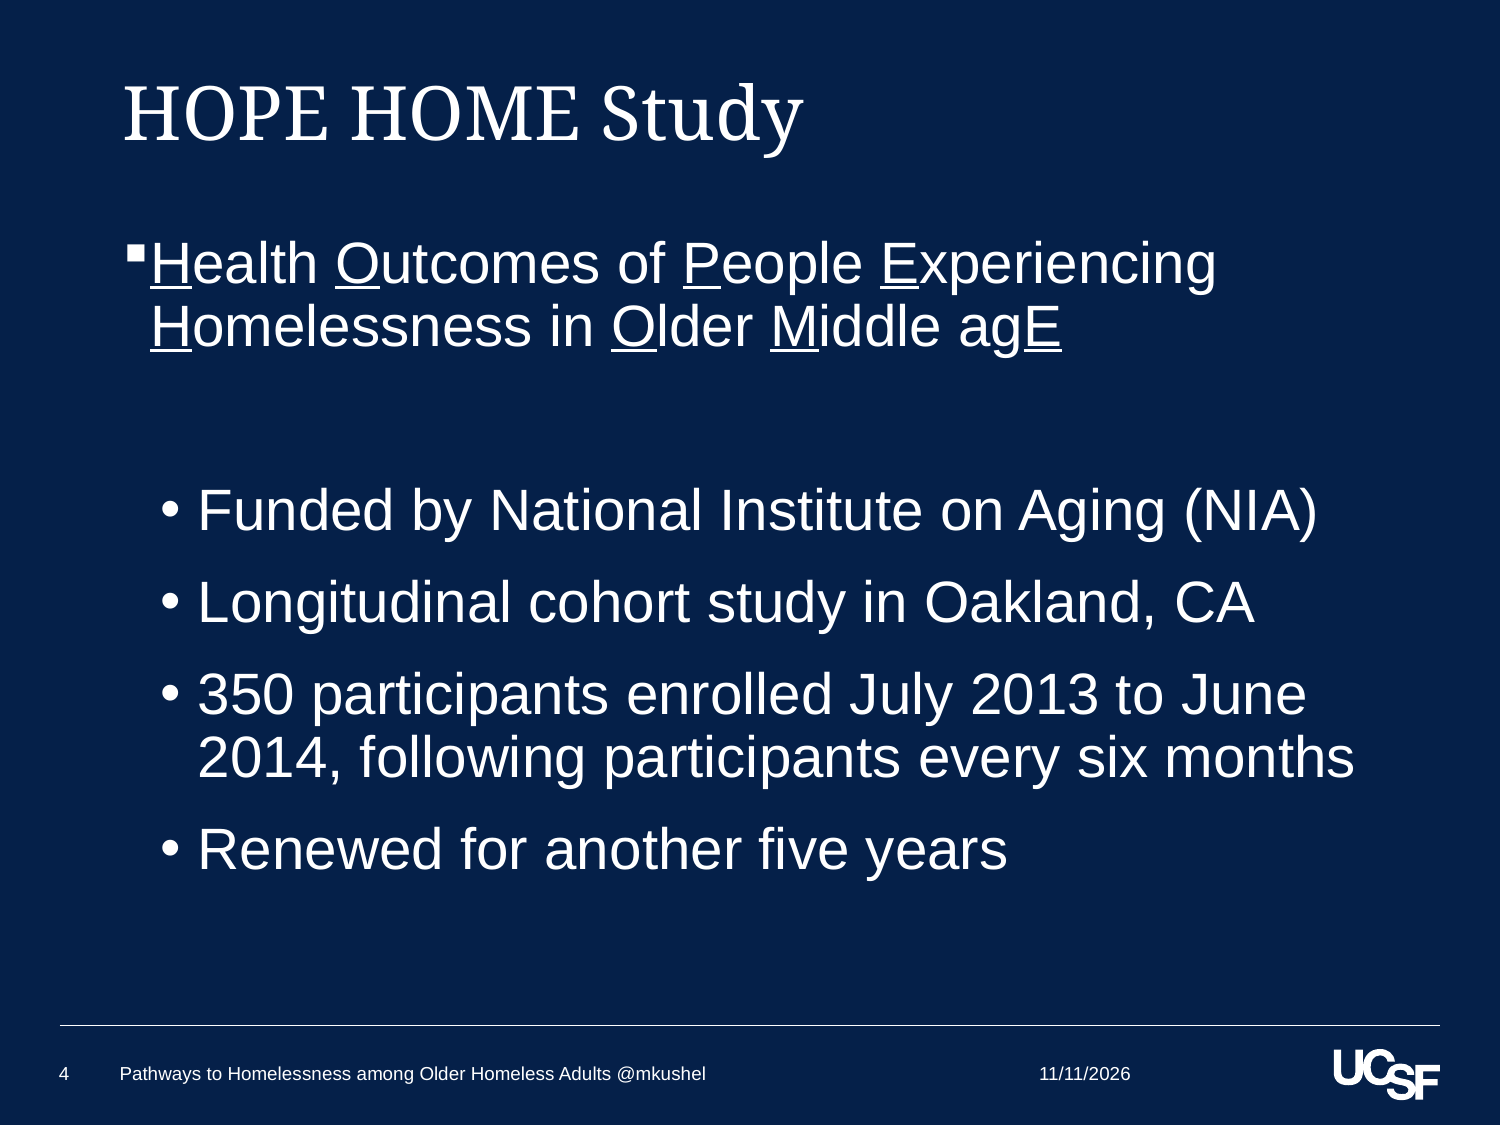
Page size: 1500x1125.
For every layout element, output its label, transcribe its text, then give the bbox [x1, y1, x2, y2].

title HOPE HOME Study [107, 71, 1435, 164]
footer Pathways to Homelessness among Older Homeless Adults @mkushel [119, 1061, 827, 1084]
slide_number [1039, 1058, 1192, 1084]
slide_number 4 [58, 1058, 100, 1085]
list Health Outcomes of People Experiencing Homelessness in Older Middle agE Funded by National Institute on Aging (NIA) Longitudinal cohort study in Oakland, CA 350 participants enrolled July 2013 to June 2014, following participants every six months Renewed for another five years [107, 225, 1444, 1059]
